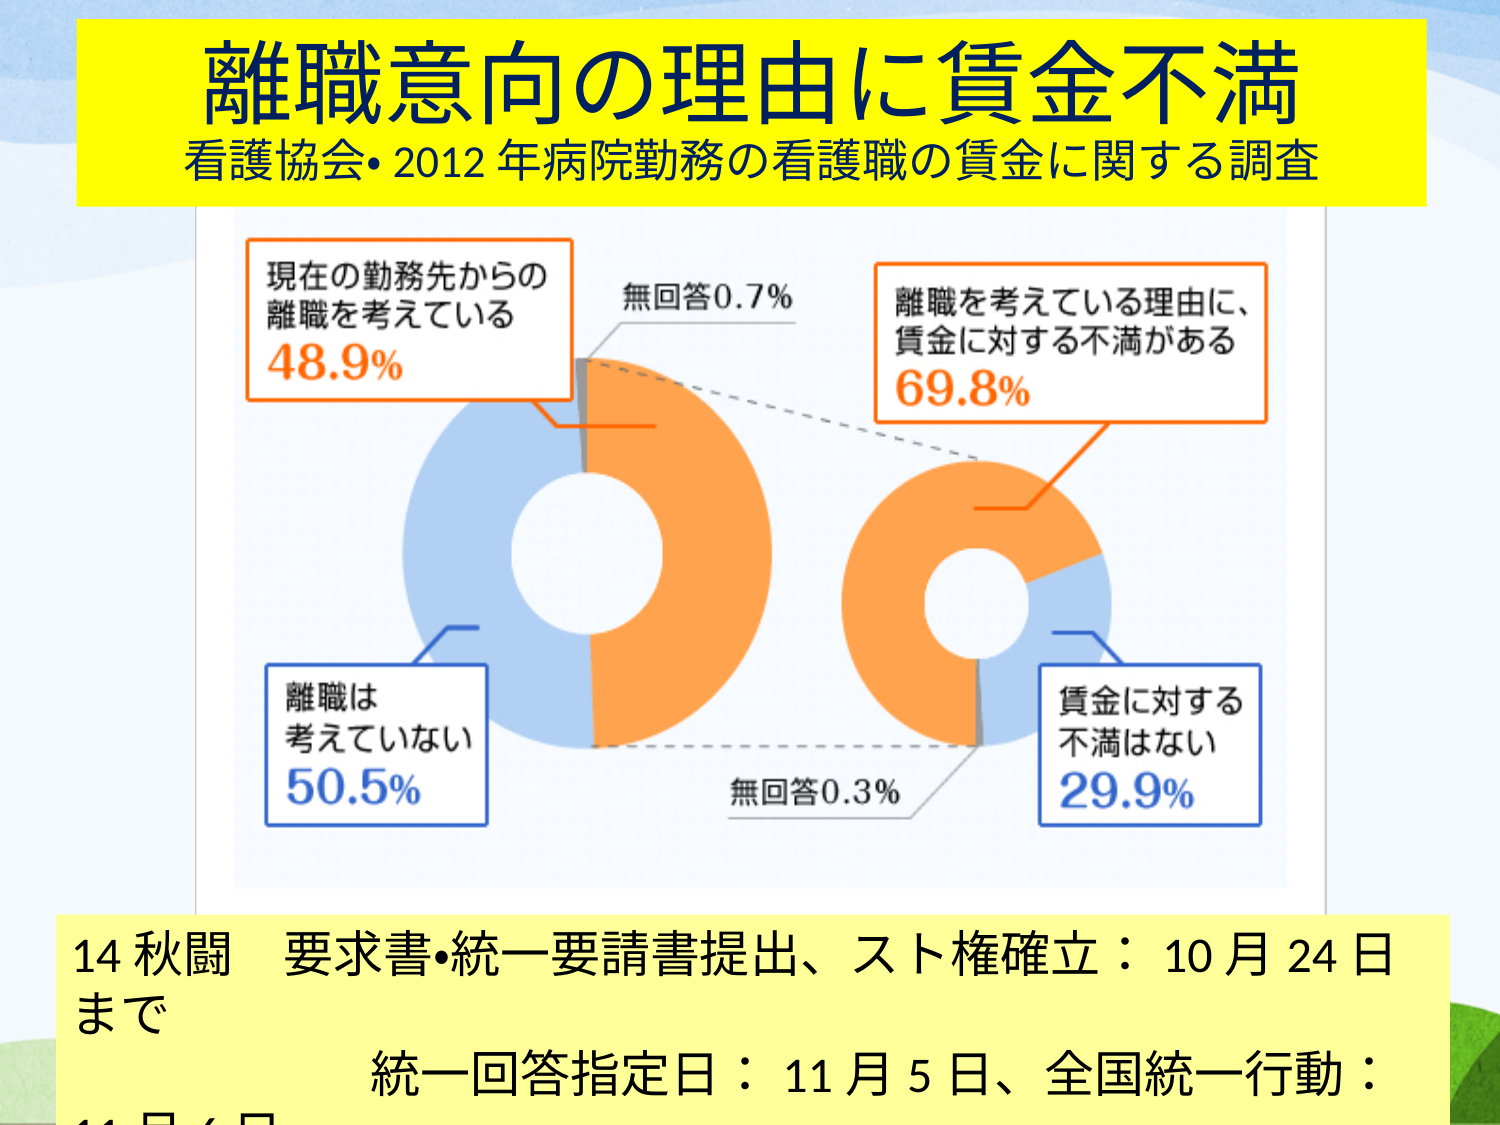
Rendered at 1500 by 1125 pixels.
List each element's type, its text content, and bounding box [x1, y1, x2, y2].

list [195, 132, 1327, 934]
text_box 14秋闘 要求書・統一要請書提出、スト権確立：10月24日まで 統一回答指定日：11月5日、全国統一行動：11月6日 [55, 914, 1450, 1125]
title 離職意向の理由に賃金不満 看護協会・2012年病院勤務の看護職の賃金に関する調査 [76, 19, 1427, 207]
picture [0, 0, 1500, 1125]
